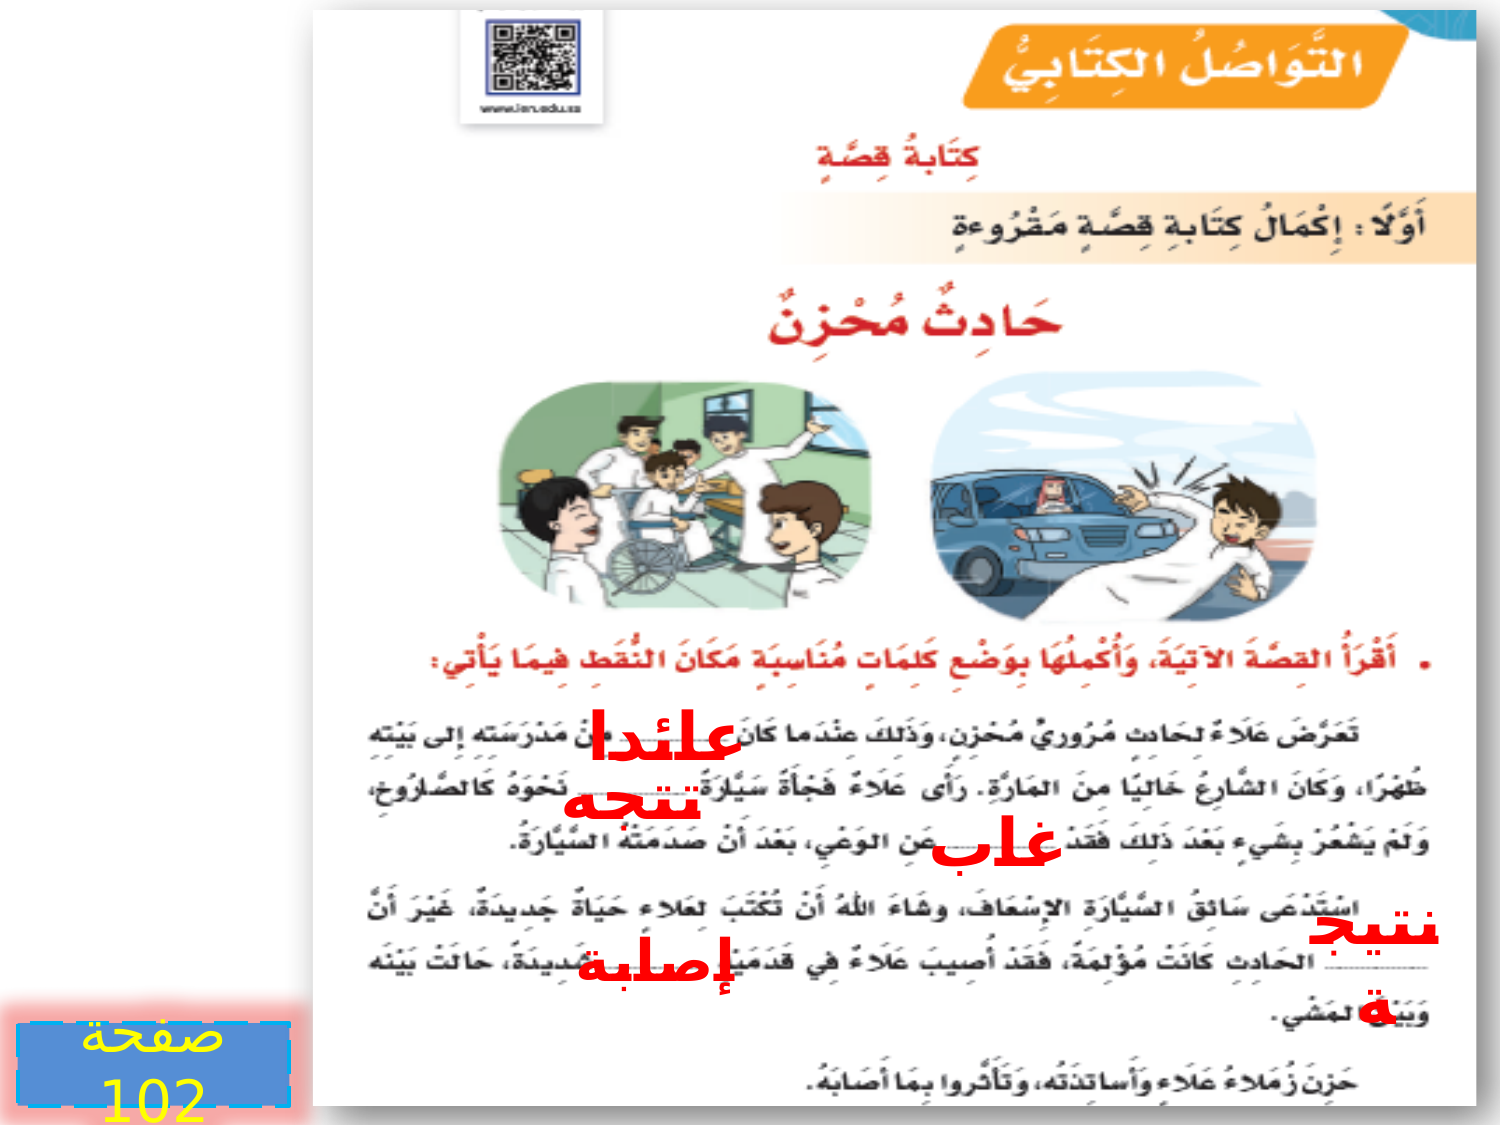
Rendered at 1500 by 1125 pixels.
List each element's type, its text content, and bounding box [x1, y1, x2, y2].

text_box صفحة 102 [16, 1021, 291, 1108]
picture [312, 9, 1477, 1107]
